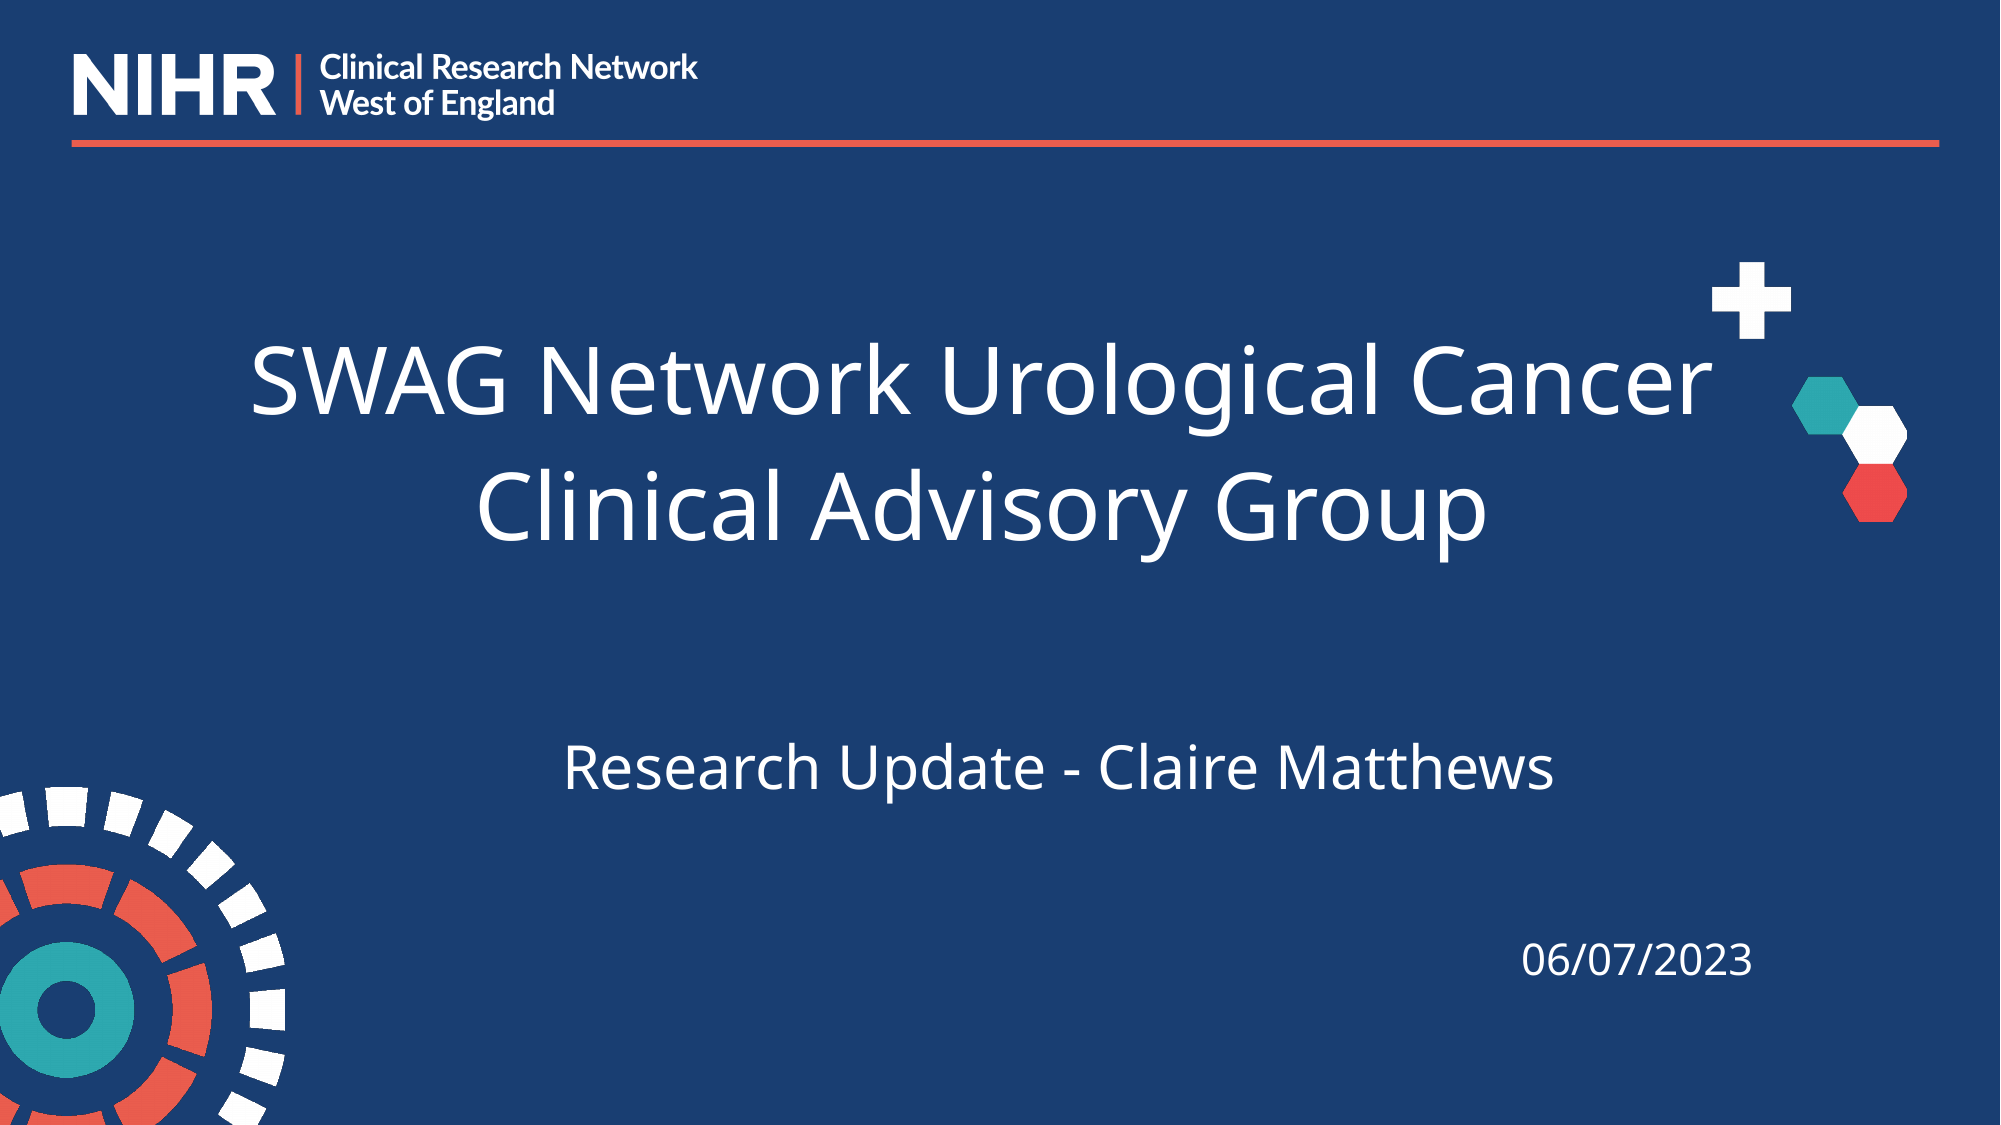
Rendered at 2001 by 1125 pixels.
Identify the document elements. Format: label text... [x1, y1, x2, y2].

title SWAG Network Urological Cancer Clinical Advisory Group [232, 189, 1733, 671]
subtitle Research Update - Claire Matthews [249, 735, 1885, 812]
text_box 06/07/2023 [1505, 916, 1838, 1030]
picture [0, 0, 2000, 1125]
